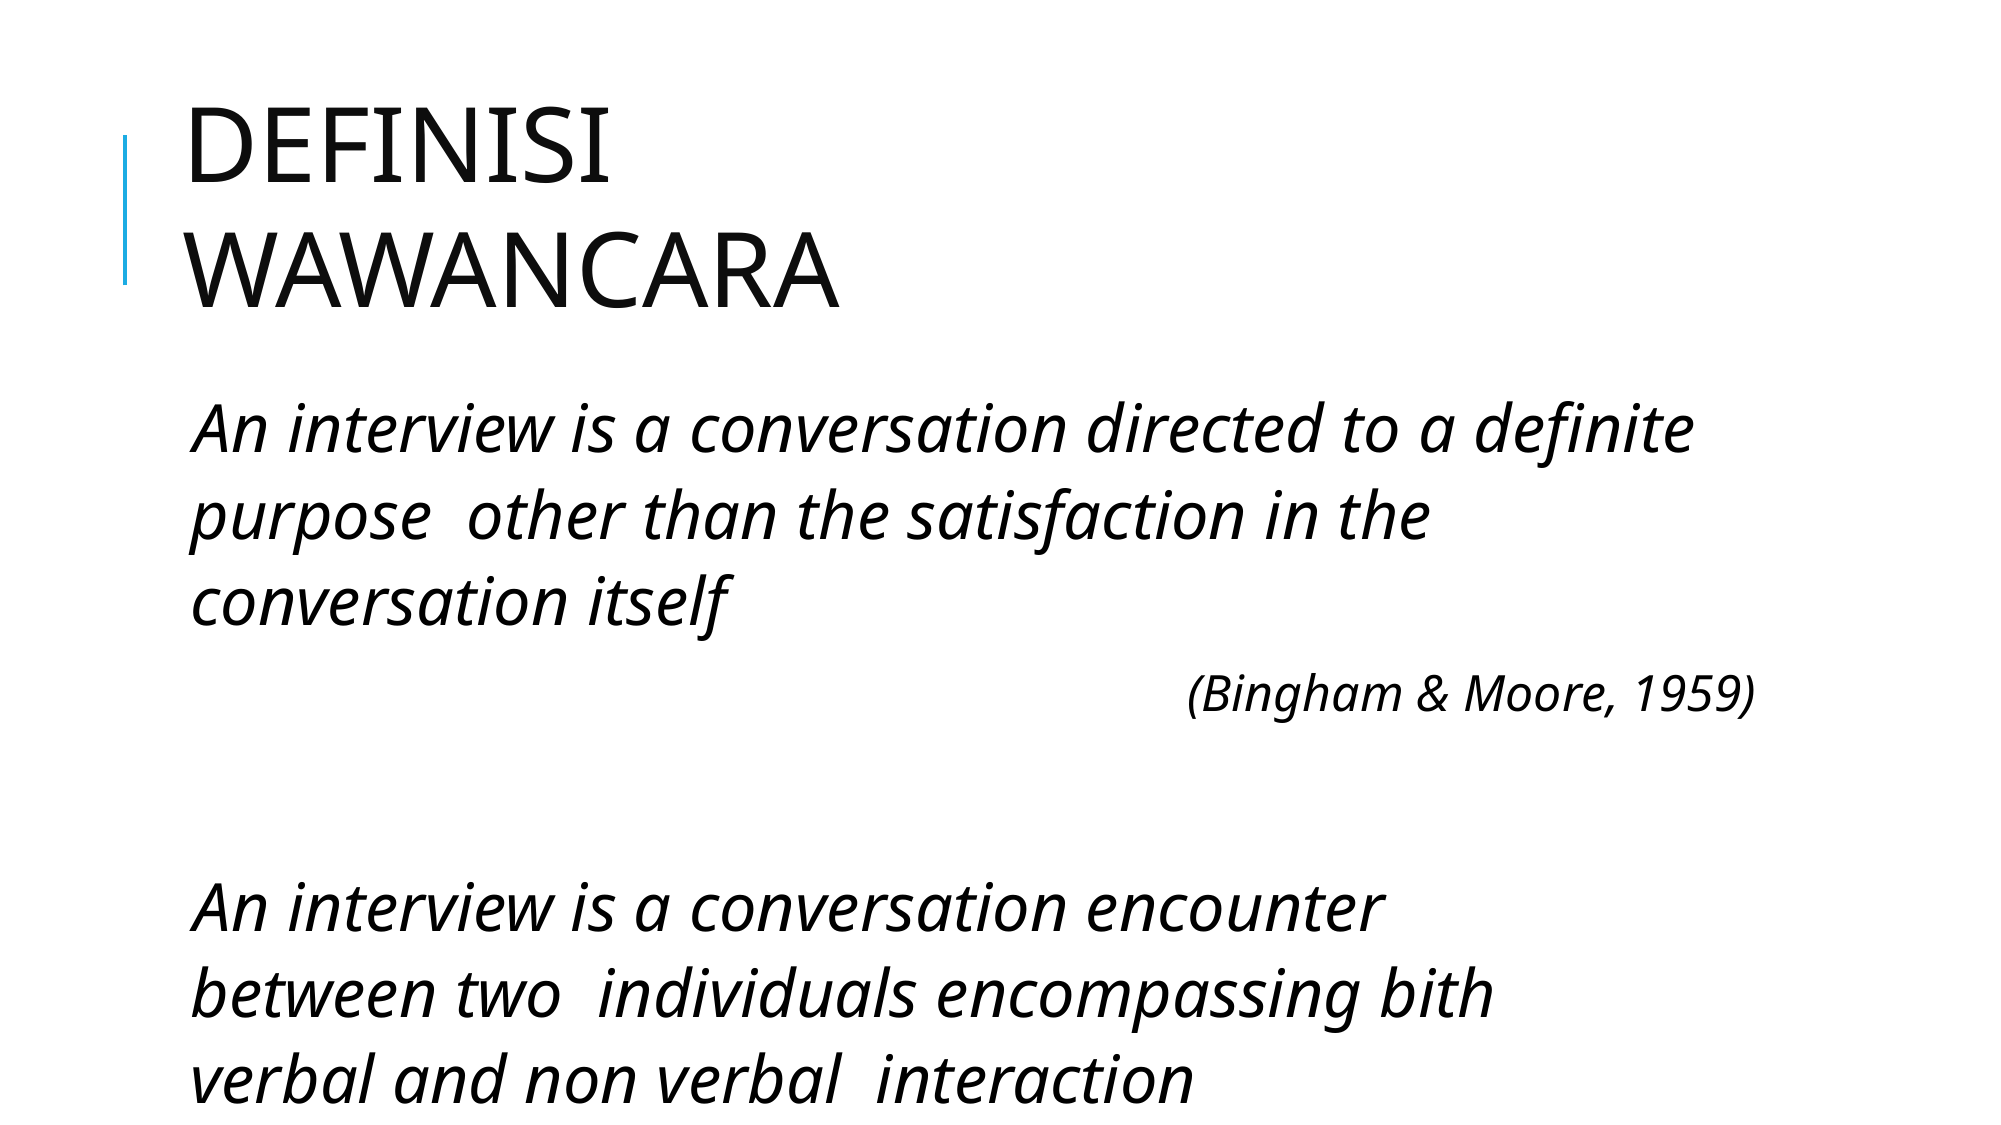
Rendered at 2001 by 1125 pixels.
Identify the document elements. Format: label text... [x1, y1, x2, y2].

text_box An interview is a conversation directed to a definite purpose other than the satisfaction in the conversation itself (Bingham & Moore, 1959) An interview is a conversation encounter between two individuals encompassing bith verbal and non verbal interaction (Pope, 1979) [188, 368, 1758, 1010]
title DEFINISI WAWANCARA [180, 137, 895, 267]
